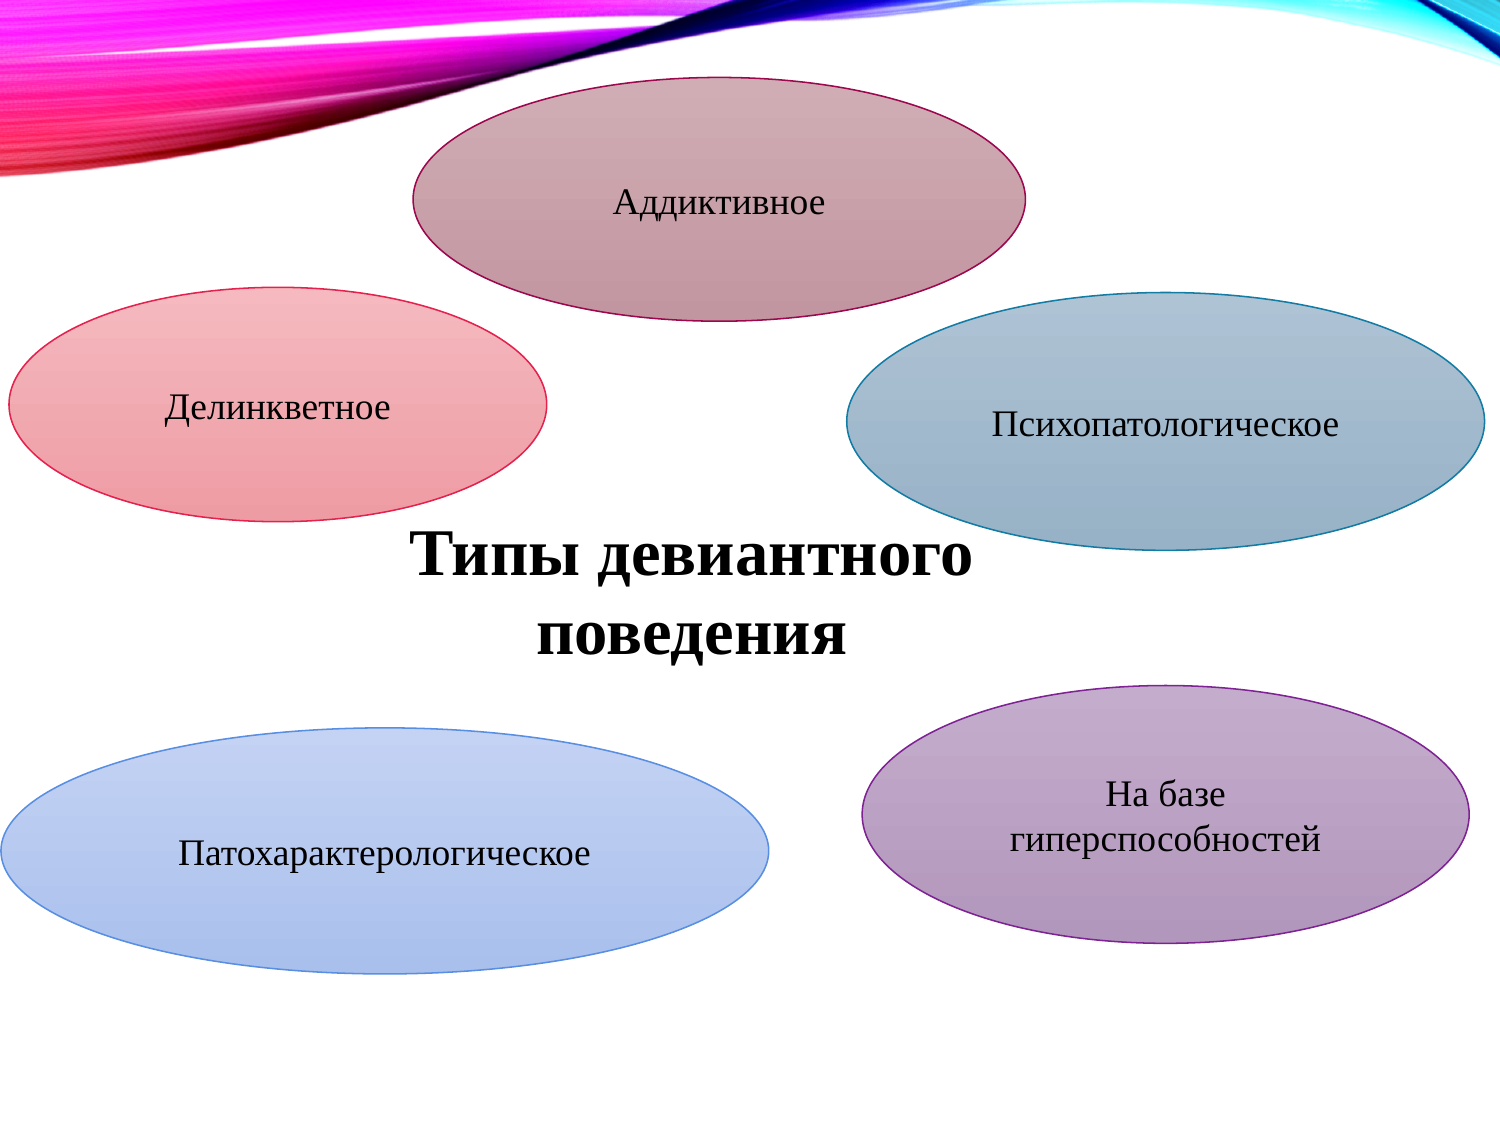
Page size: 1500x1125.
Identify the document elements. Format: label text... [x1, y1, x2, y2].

picture [0, 0, 1500, 178]
text_box На базе гиперспособностей [861, 684, 1470, 945]
text_box Аддиктивное [412, 76, 1027, 322]
text_box Патохарактерологическое [0, 727, 770, 975]
text_box Психопатологическое [845, 291, 1486, 552]
text_box Делинкветное [8, 286, 548, 523]
text_box Типы девиантного поведения [358, 500, 1026, 676]
